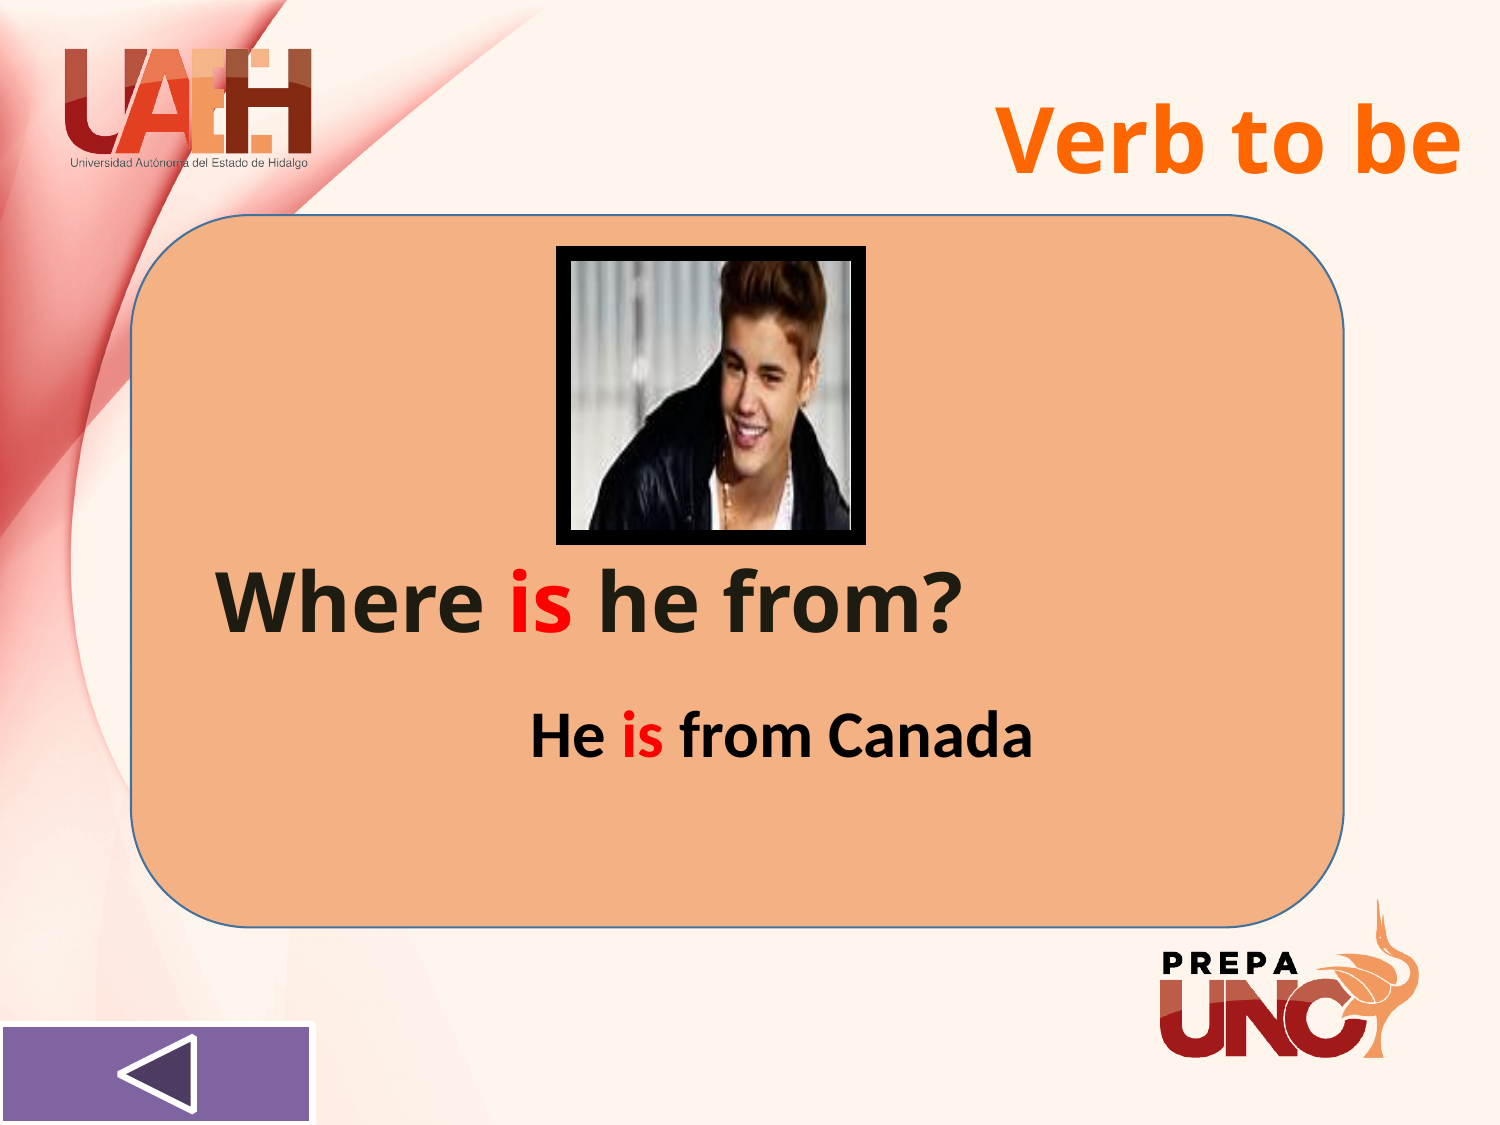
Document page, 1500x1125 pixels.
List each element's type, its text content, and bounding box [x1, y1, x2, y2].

text_box [130, 812, 1345, 929]
text_box [129, 217, 1345, 541]
picture [0, 0, 1500, 1125]
text_box He is from Canada [515, 683, 1050, 778]
text_box Verb to be [99, 70, 1479, 217]
picture [570, 260, 852, 531]
text_box Where is he from? [0, 541, 1409, 812]
text_box [0, 1024, 313, 1125]
